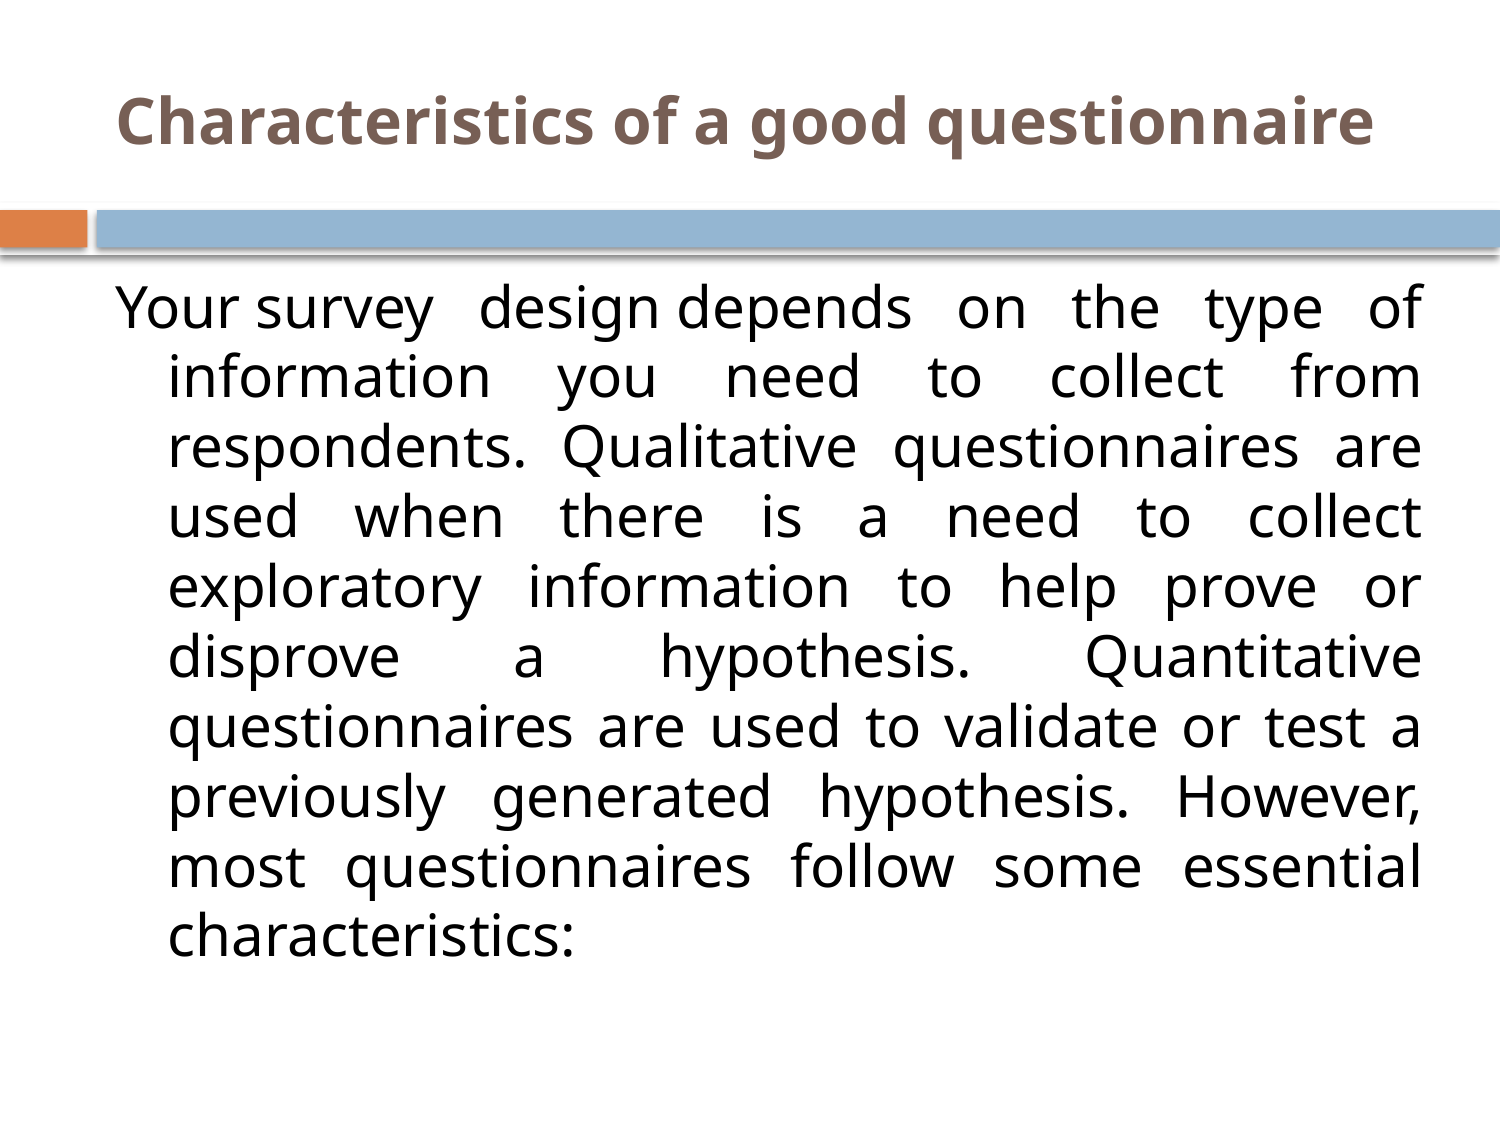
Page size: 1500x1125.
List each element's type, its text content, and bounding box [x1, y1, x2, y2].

list Your survey design depends on the type of information you need to collect from respondents. Qualitative questionnaires are used when there is a need to collect exploratory information to help prove or disprove a hypothesis. Quantitative questionnaires are used to validate or test a previously generated hypothesis. However, most questionnaires follow some essential characteristics: [100, 262, 1438, 1000]
title Characteristics of a good questionnaire [100, 37, 1438, 200]
